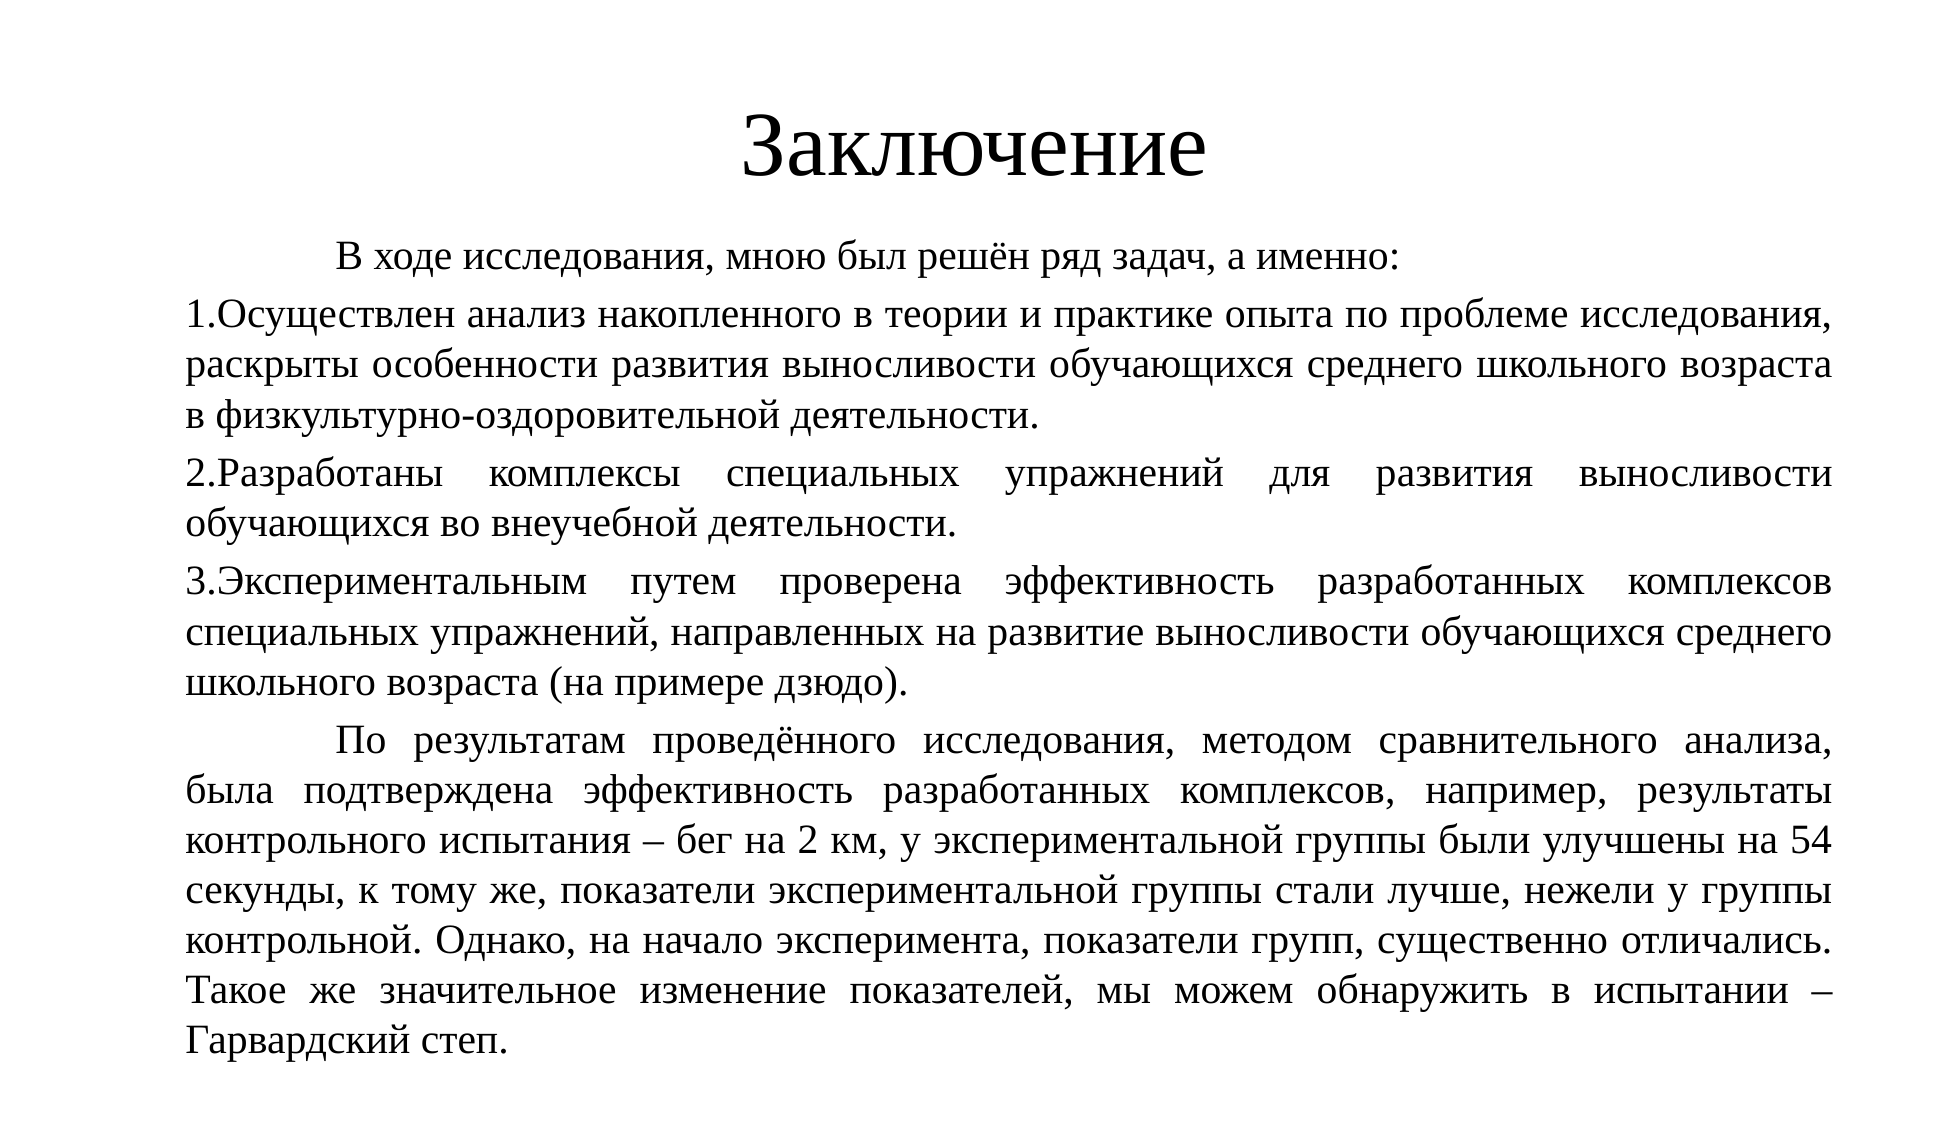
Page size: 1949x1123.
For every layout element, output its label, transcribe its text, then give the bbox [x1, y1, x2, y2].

title Заключение [97, 44, 1852, 218]
list В ходе исследования, мною был решён ряд задач, а именно: 1.Осуществлен анализ накопленного в теории и практике опыта по проблеме исследования, раскрыты особенности развития выносливости обучающихся среднего школьного возраста в физкультурно-оздоровительной деятельности. 2.Разработаны комплексы специальных упражнений для развития выносливости обучающихся во внеучебной деятельности. 3.Экспериментальным путем проверена эффективность разработанных комплексов специальных упражнений, направленных на развитие выносливости обучающихся среднего школьного возраста (на примере дзюдо). По результатам проведённого исследования, методом сравнительного анализа, была подтверждена эффективность разработанных комплексов, например, результаты контрольного испытания – бег на 2 км, у экспериментальной группы были улучшены на 54 секунды, к тому же, показатели экспериментальной группы стали лучше, нежели у группы контрольной. Однако, на начало эксперимента, показатели групп, существенно отличались. Такое же значительное изменение показателей, мы можем обнаружить в испытании – Гарвардский степ. [97, 218, 1852, 1081]
